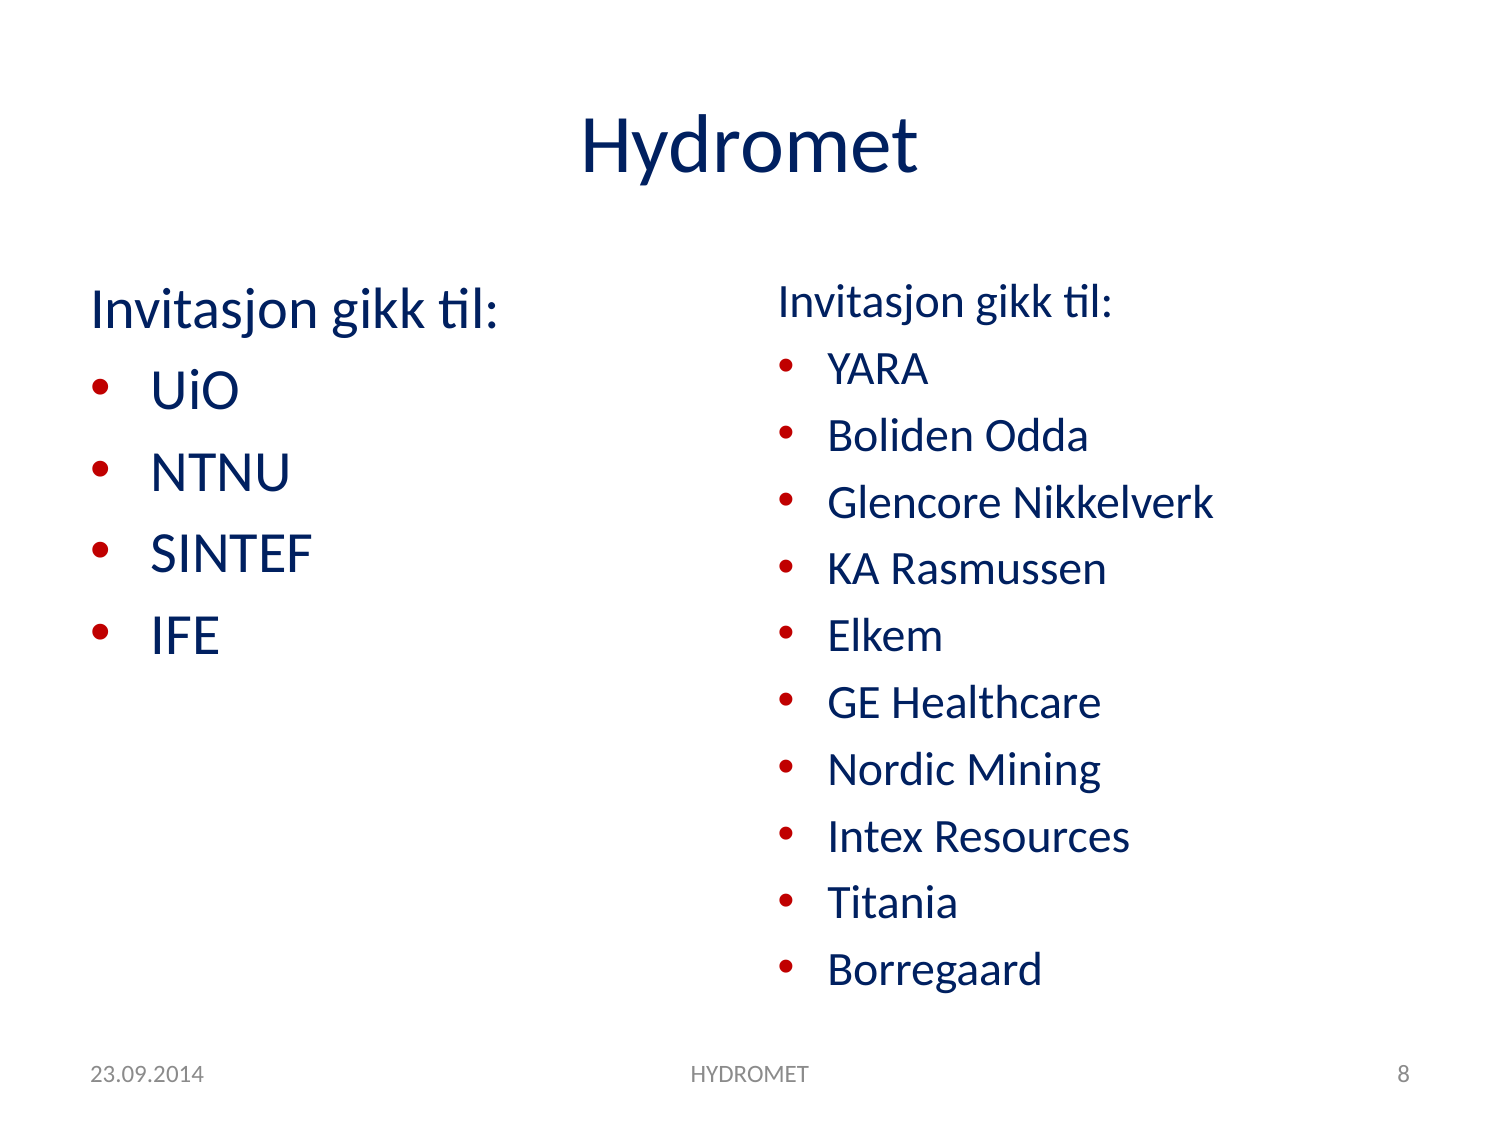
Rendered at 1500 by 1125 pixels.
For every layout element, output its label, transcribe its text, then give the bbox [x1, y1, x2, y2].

list Invitasjon gikk til: UiO NTNU SINTEF IFE [75, 262, 738, 1005]
footer HYDROMET [512, 1042, 988, 1103]
list Invitasjon gikk til: YARA Boliden Odda Glencore Nikkelverk KA Rasmussen Elkem GE Healthcare Nordic Mining Intex Resources Titania Borregaard [762, 262, 1425, 1005]
slide_number 8 [1074, 1042, 1425, 1103]
title Hydromet [75, 45, 1425, 233]
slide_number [75, 1042, 425, 1103]
